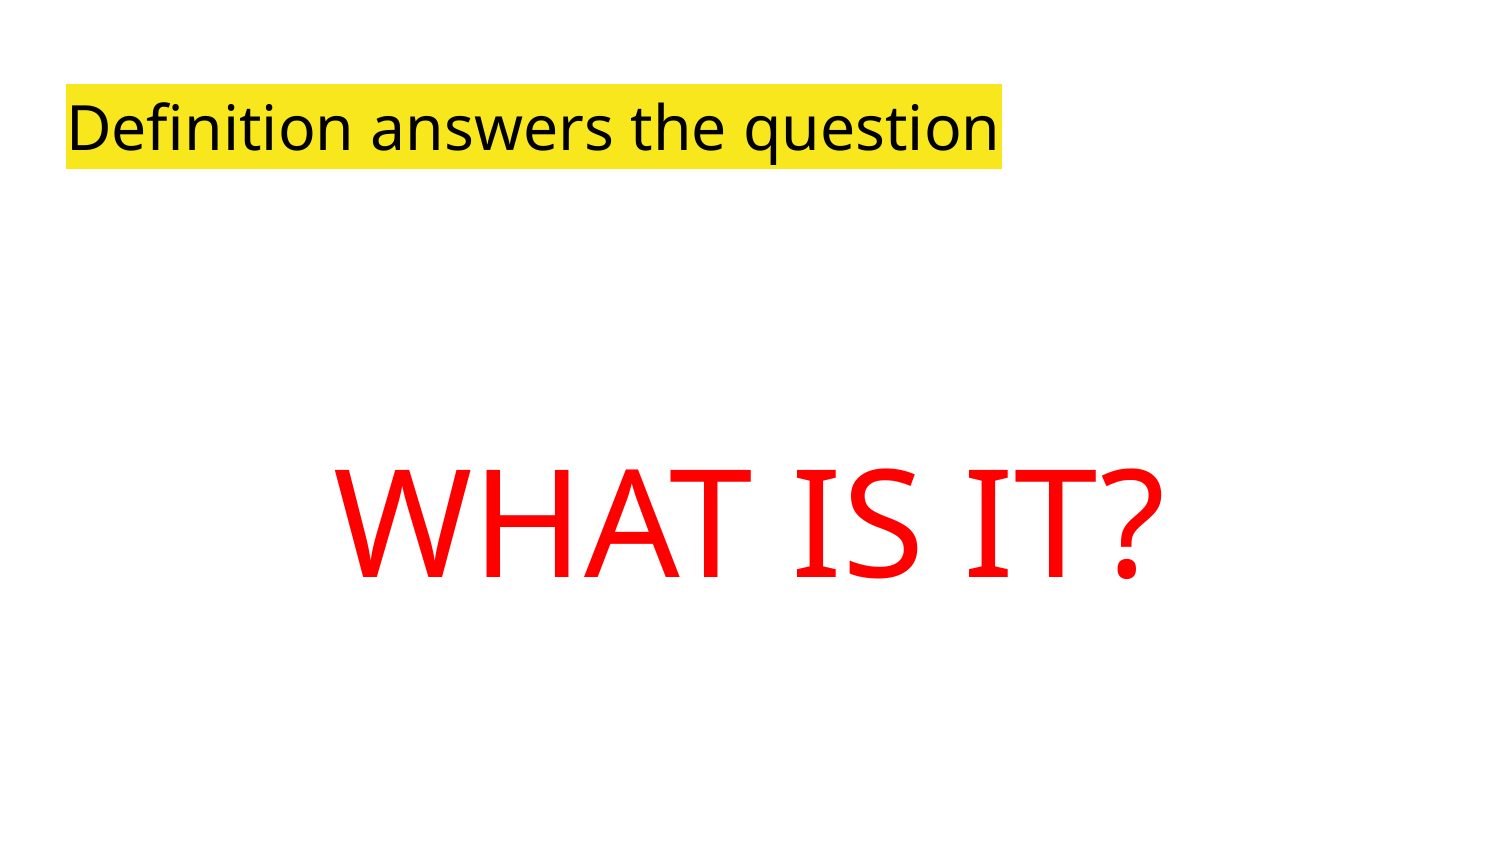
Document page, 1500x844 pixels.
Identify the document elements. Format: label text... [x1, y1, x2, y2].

title Definition answers the question [51, 72, 1449, 167]
list WHAT IS IT? [51, 202, 1449, 750]
